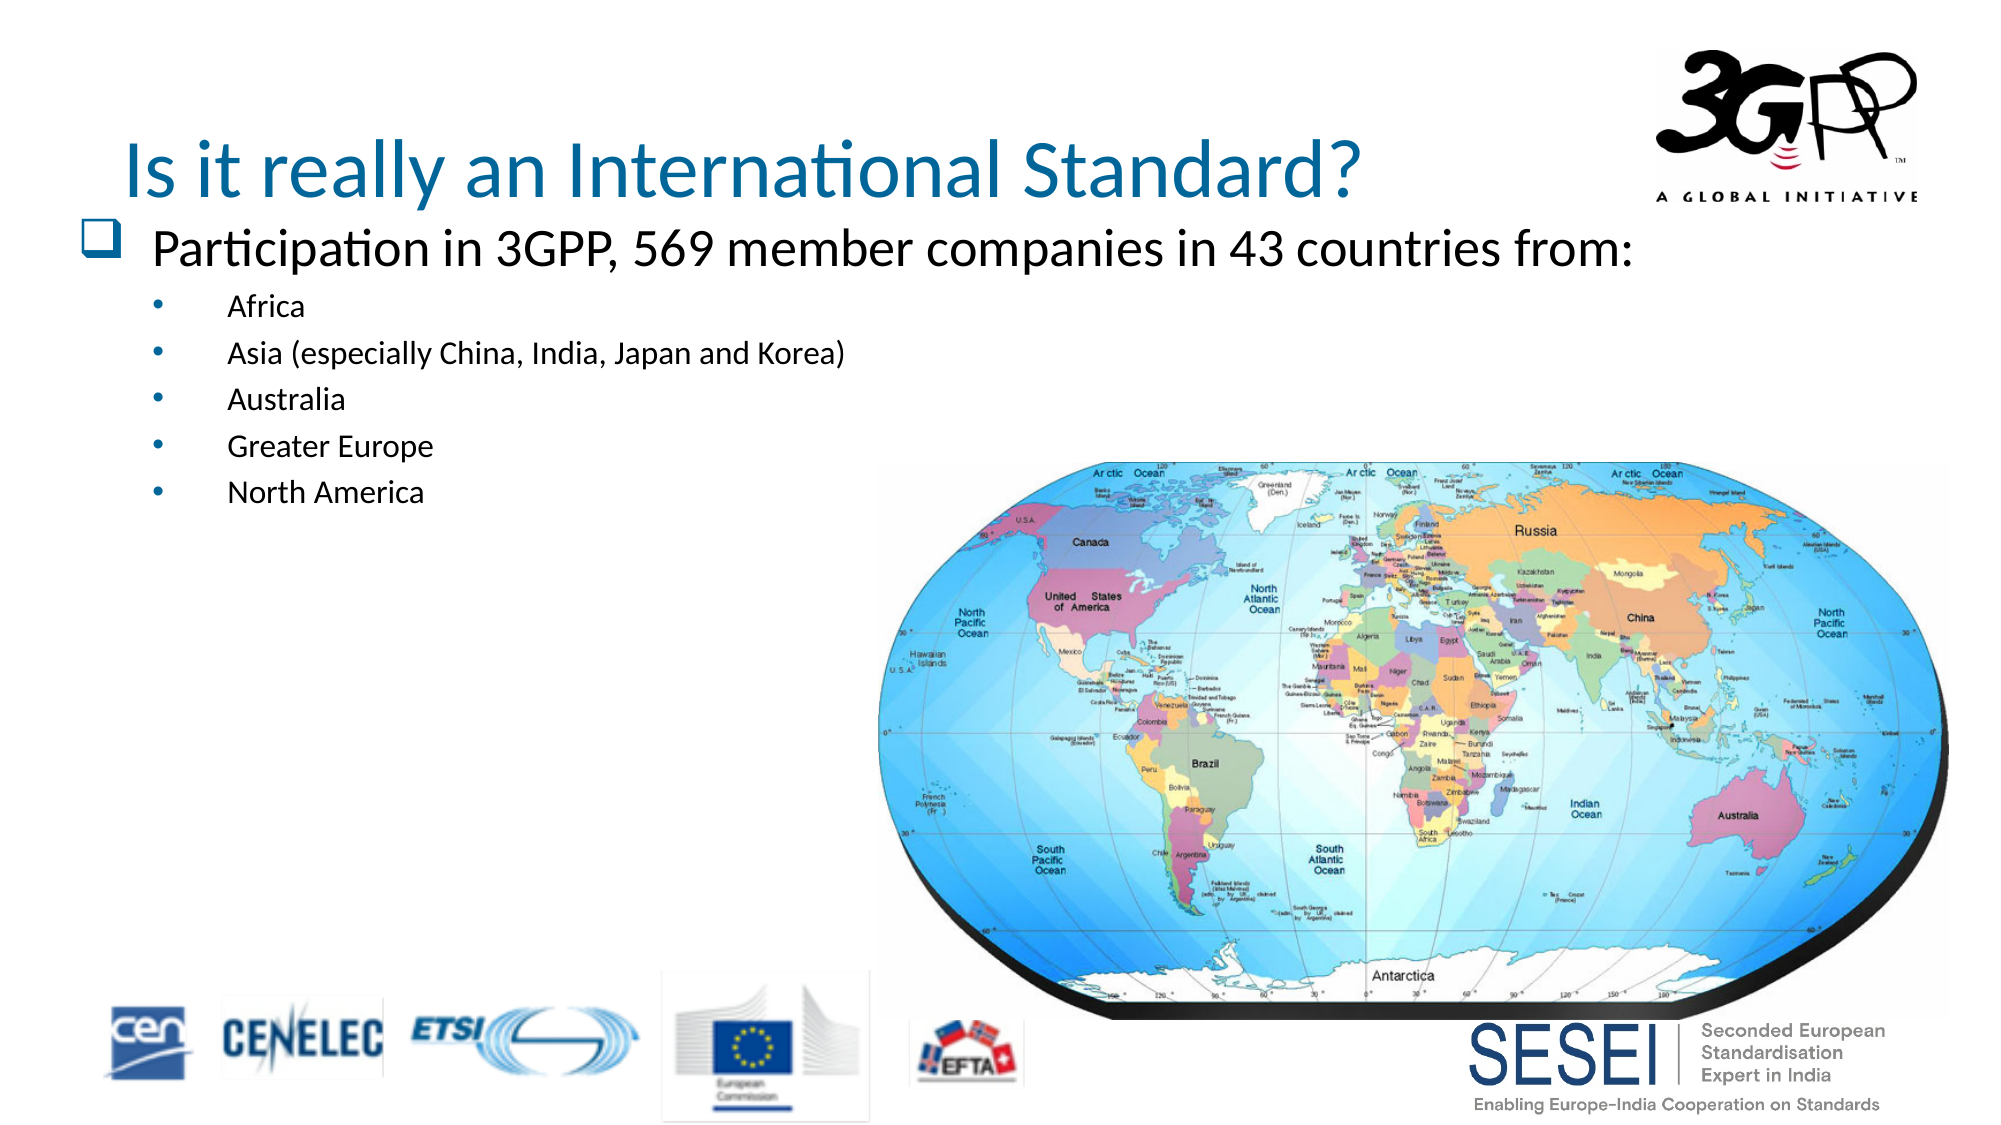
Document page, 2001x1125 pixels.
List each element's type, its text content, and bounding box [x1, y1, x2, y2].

picture [103, 462, 1949, 1125]
picture [1893, 50, 1917, 202]
title Is it really an International Standard? [107, 8, 1893, 223]
list Participation in 3GPP, 569 member companies in 43 countries from: Africa Asia (especially China, India, Japan and Korea) Australia Greater Europe North America [61, 204, 1849, 953]
